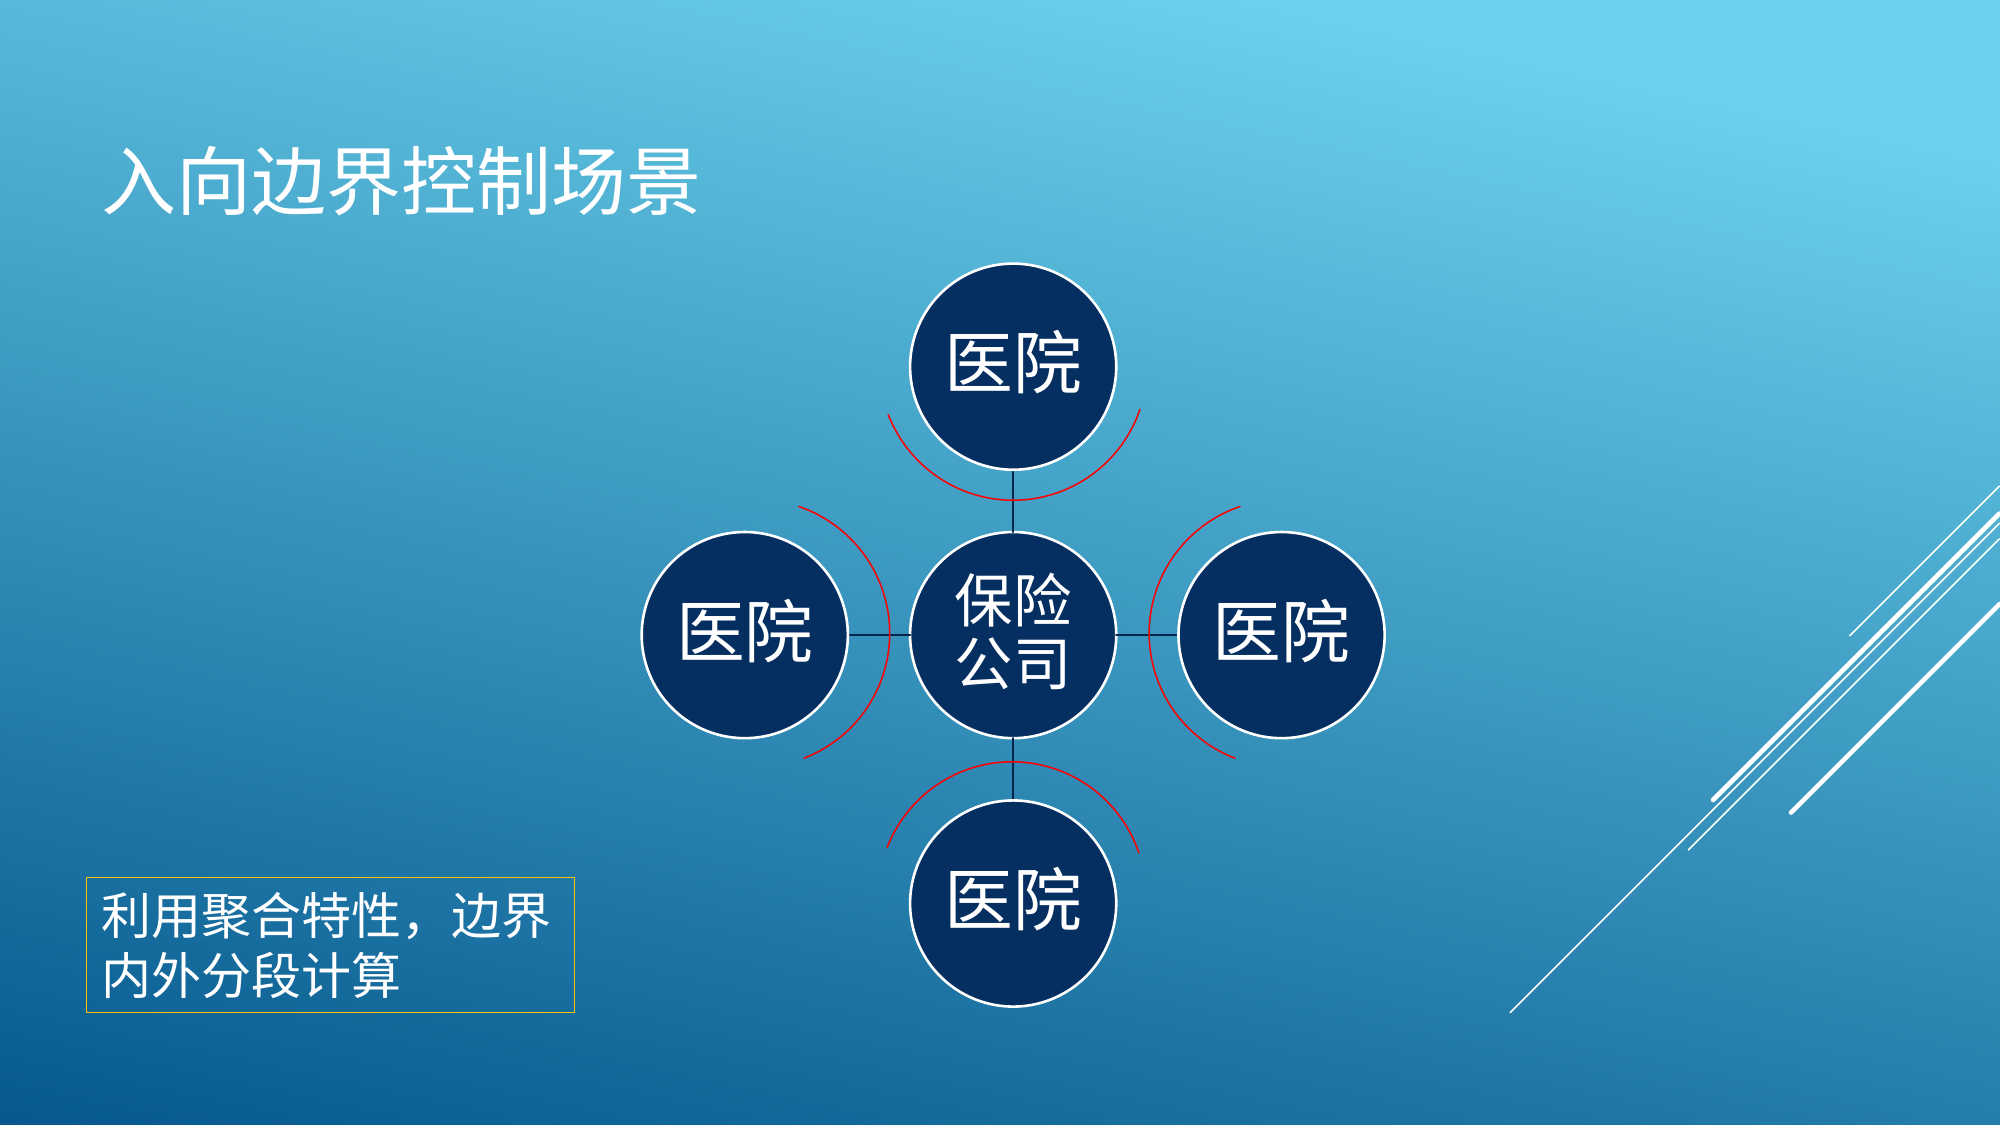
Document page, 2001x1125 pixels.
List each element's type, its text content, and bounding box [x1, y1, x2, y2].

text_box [332, 263, 1694, 1008]
text_box 利用聚合特性，边界内外分段计算 [86, 877, 575, 1013]
title 入向边界控制场景 [86, 55, 1487, 304]
